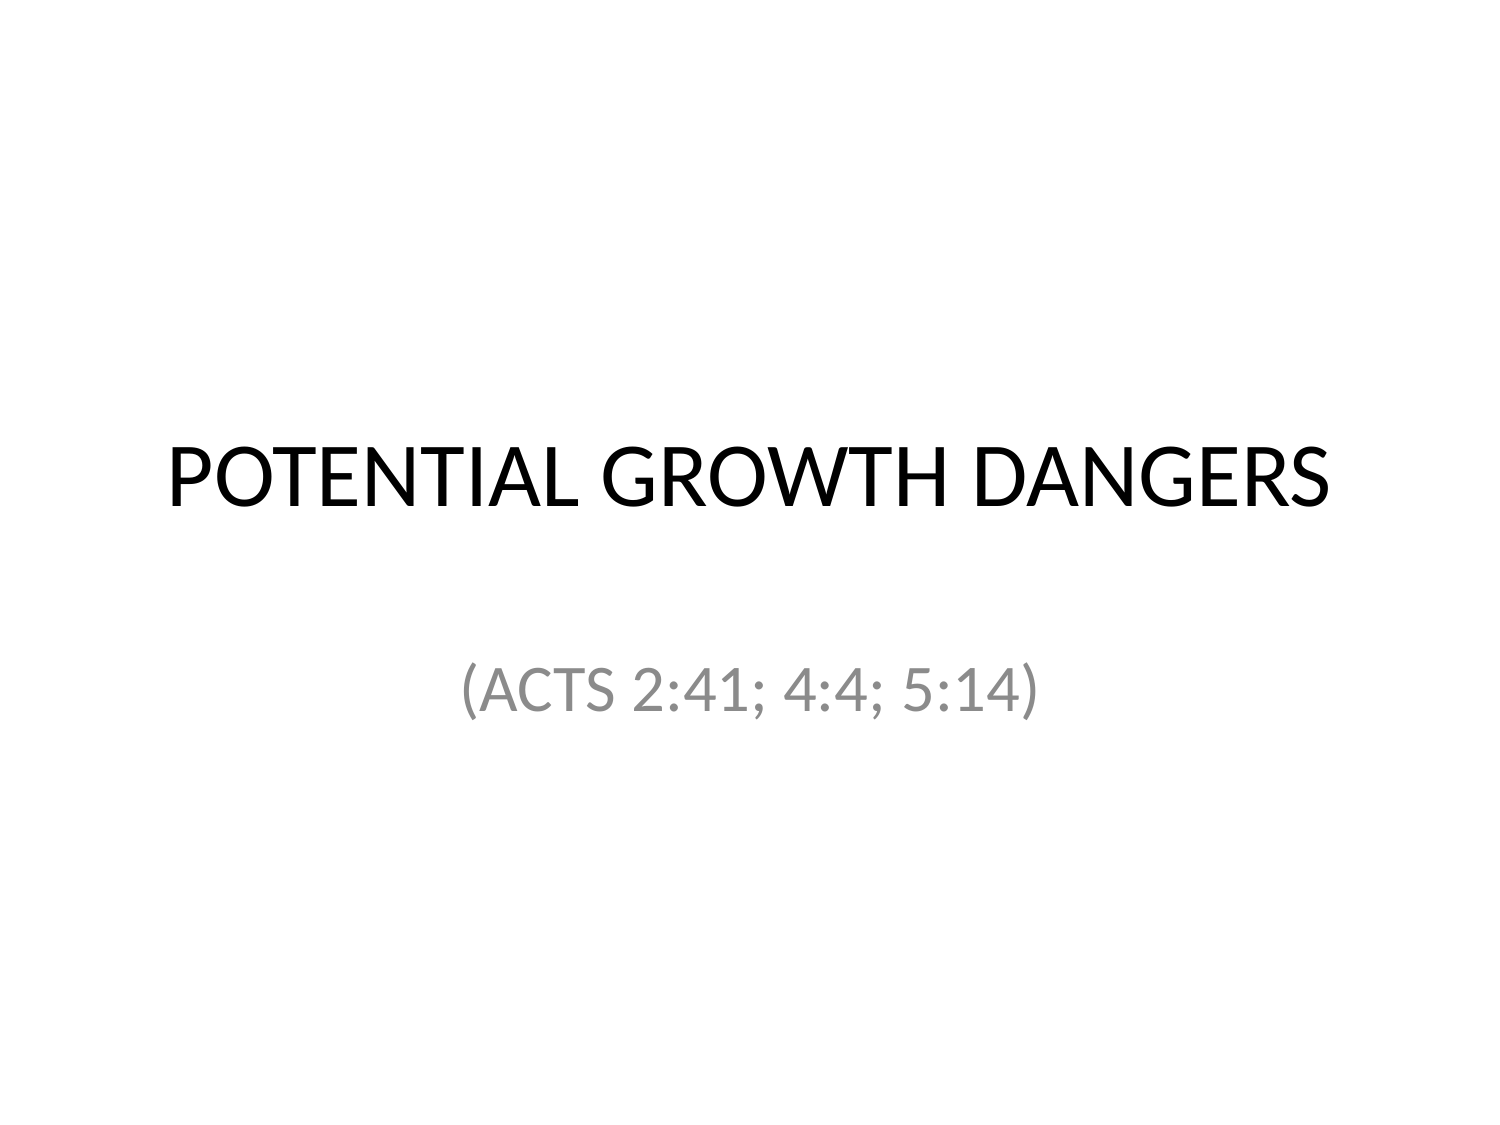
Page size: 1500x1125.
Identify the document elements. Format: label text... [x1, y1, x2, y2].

subtitle (ACTS 2:41; 4:4; 5:14) [225, 637, 1275, 925]
title POTENTIAL GROWTH DANGERS [112, 349, 1388, 591]
